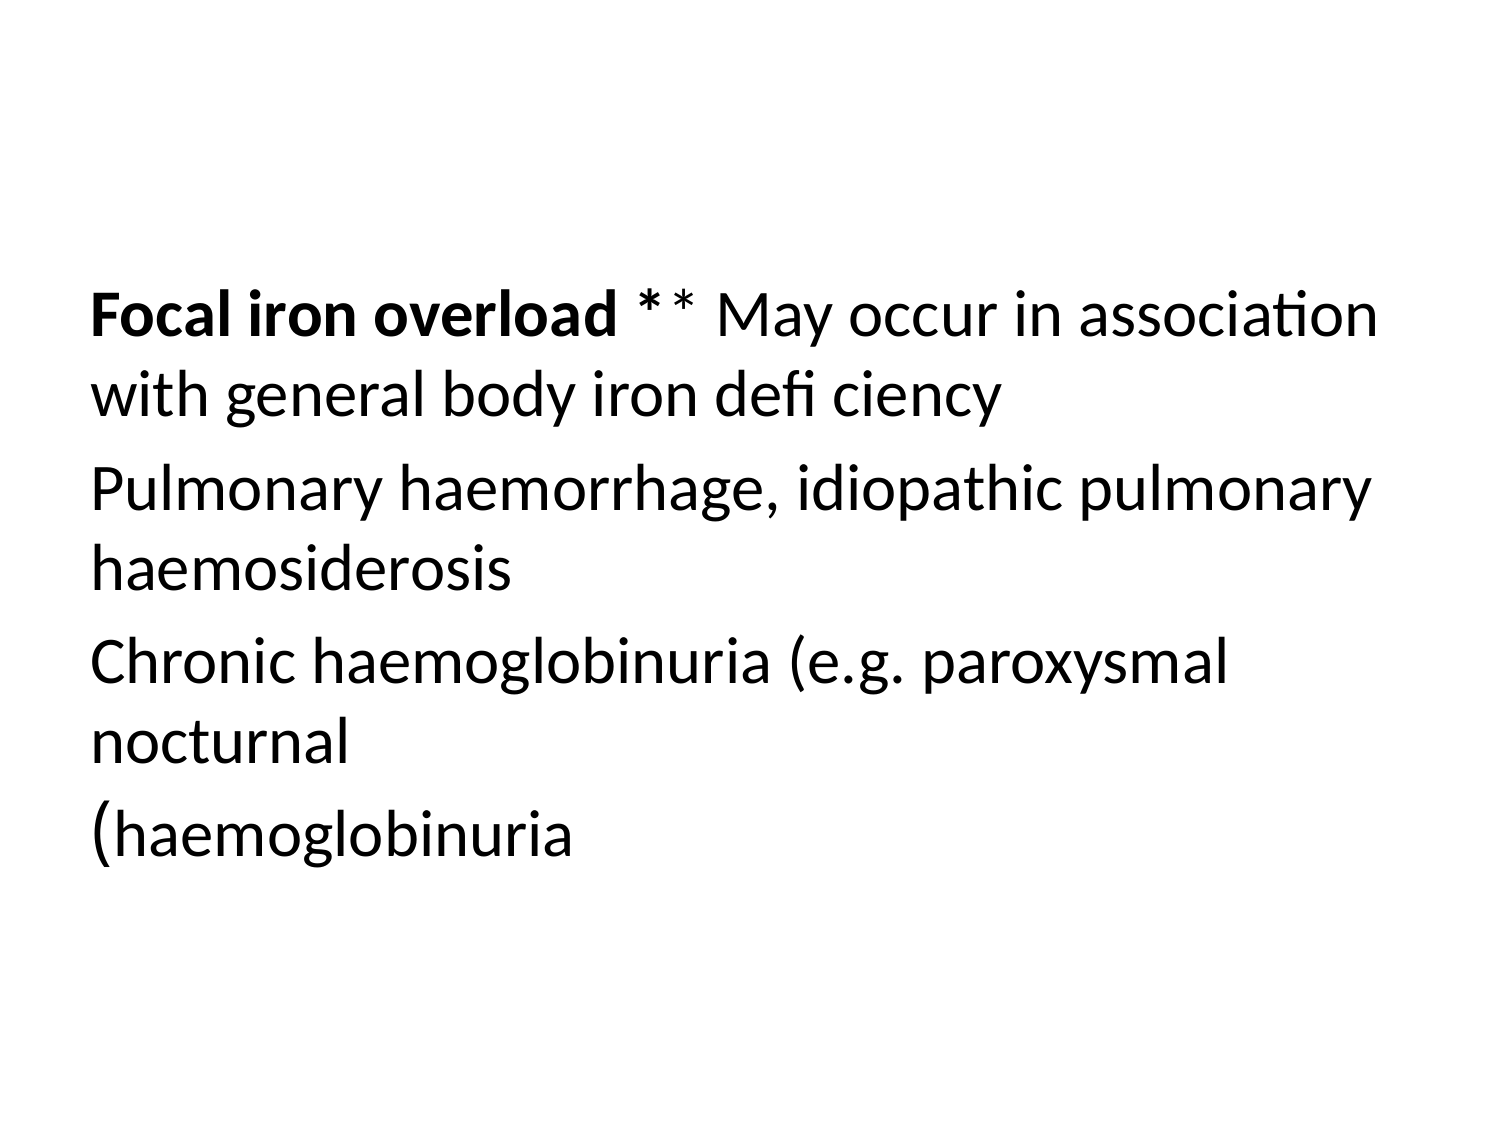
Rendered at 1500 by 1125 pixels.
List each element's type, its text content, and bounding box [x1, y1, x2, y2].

list Focal iron overload ** May occur in association with general body iron defi ciency Pulmonary haemorrhage, idiopathic pulmonary haemosiderosis Chronic haemoglobinuria (e.g. paroxysmal nocturnal haemoglobinuria) [75, 262, 1425, 1005]
